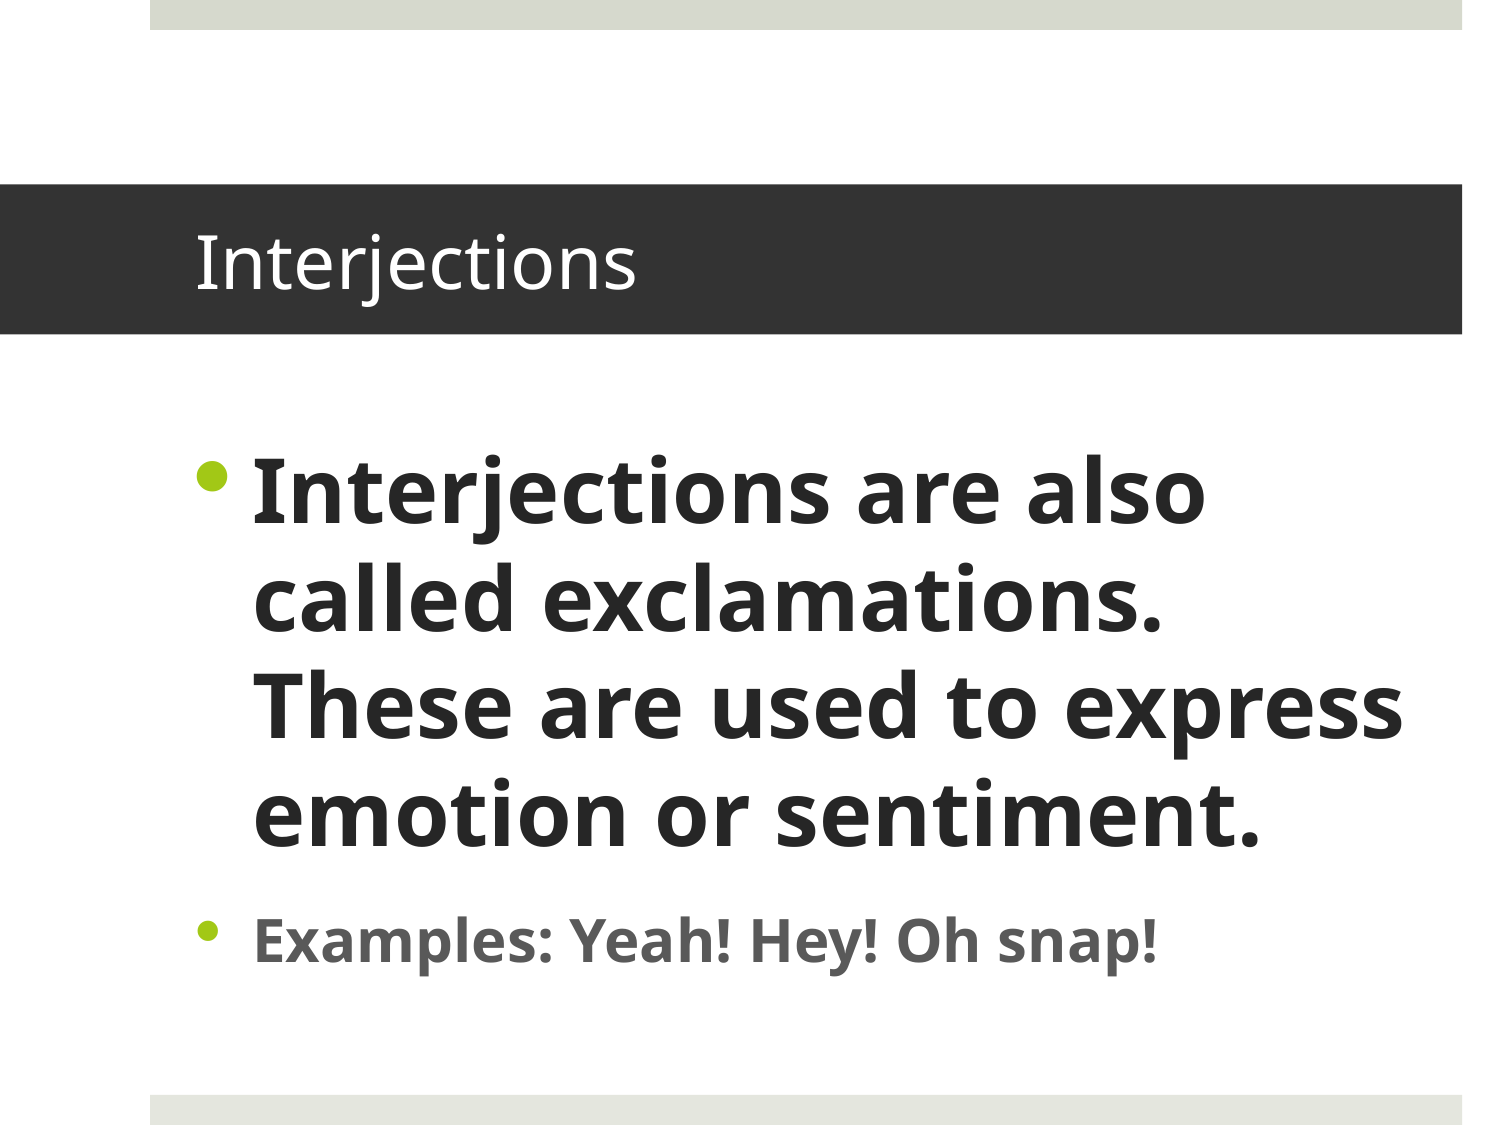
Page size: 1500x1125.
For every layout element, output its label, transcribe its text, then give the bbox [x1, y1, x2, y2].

title Interjections [0, 184, 1463, 335]
list Interjections are also called exclamations. These are used to express emotion or sentiment. Examples: Yeah! Hey! Oh snap! [182, 425, 1432, 1028]
